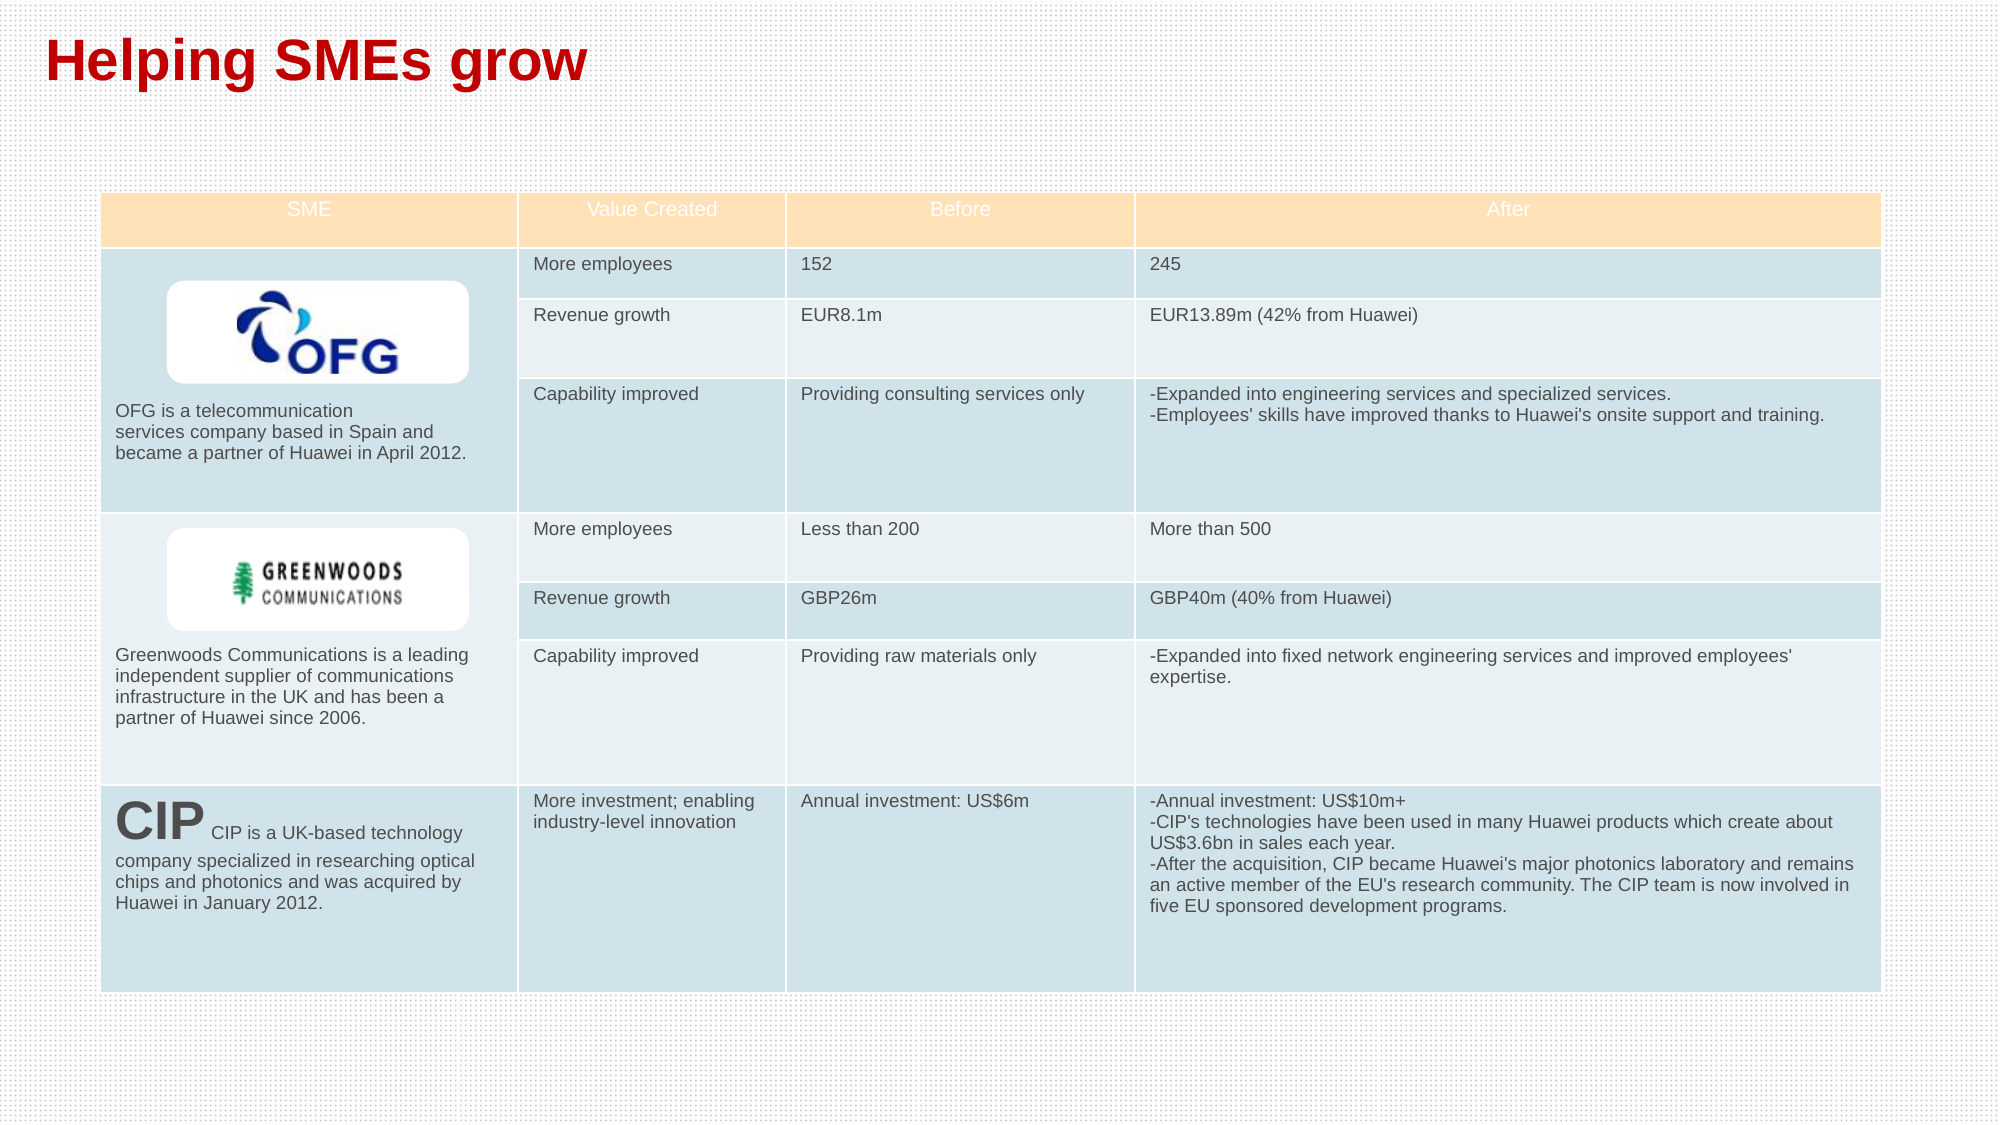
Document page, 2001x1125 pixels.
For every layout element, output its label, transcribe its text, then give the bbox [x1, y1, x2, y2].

table_cell 152 [787, 249, 1134, 298]
table_cell Capability improved [519, 641, 785, 784]
title Helping SMEs grow [44, 14, 1696, 151]
table_cell -Expanded into fixed network engineering services and improved employees' expertise. [1136, 641, 1881, 784]
table_cell Revenue growth [519, 583, 785, 639]
table_header Value Created [519, 193, 785, 247]
table_cell Greenwoods Communications is a leading independent supplier of communications infrastructure in the UK and has been a partner of Huawei since 2006. [101, 514, 517, 784]
table_cell -Expanded into engineering services and specialized services. -Employees' skills have improved thanks to Huawei's onsite support and training. [1136, 379, 1881, 512]
table_cell Providing raw materials only [787, 641, 1134, 784]
table_cell -Annual investment: US$10m+ -CIP's technologies have been used in many Huawei products which create about US$3.6bn in sales each year. -After the acquisition, CIP became Huawei's major photonics laboratory and remains an active member of the EU's research community. The CIP team is now involved in five EU sponsored development programs. [1136, 786, 1881, 992]
table_header Before [787, 193, 1134, 247]
table_cell Less than 200 [787, 514, 1134, 581]
table_header SME [101, 193, 517, 247]
table_header After [1136, 193, 1881, 247]
table_cell EUR8.1m [787, 300, 1134, 377]
table_cell Providing consulting services only [787, 379, 1134, 512]
table_cell GBP40m (40% from Huawei) [1136, 583, 1881, 639]
table_cell More investment; enabling industry-level innovation [519, 786, 785, 992]
table_cell Revenue growth [519, 300, 785, 377]
table_cell Capability improved [519, 379, 785, 512]
table_cell More than 500 [1136, 514, 1881, 581]
table_cell More employees [519, 249, 785, 298]
table_cell EUR13.89m (42% from Huawei) [1136, 300, 1881, 377]
table_cell More employees [519, 514, 785, 581]
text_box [166, 280, 469, 384]
table_cell GBP26m [787, 583, 1134, 639]
table_cell Annual investment: US$6m [787, 786, 1134, 992]
table_cell 245 [1136, 249, 1881, 298]
table_cell CIP CIP is a UK-based technology company specialized in researching optical chips and photonics and was acquired by Huawei in January 2012. [101, 786, 517, 992]
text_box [166, 527, 469, 632]
table_cell OFG is a telecommunication services company based in Spain and became a partner of Huawei in April 2012. [101, 249, 517, 512]
